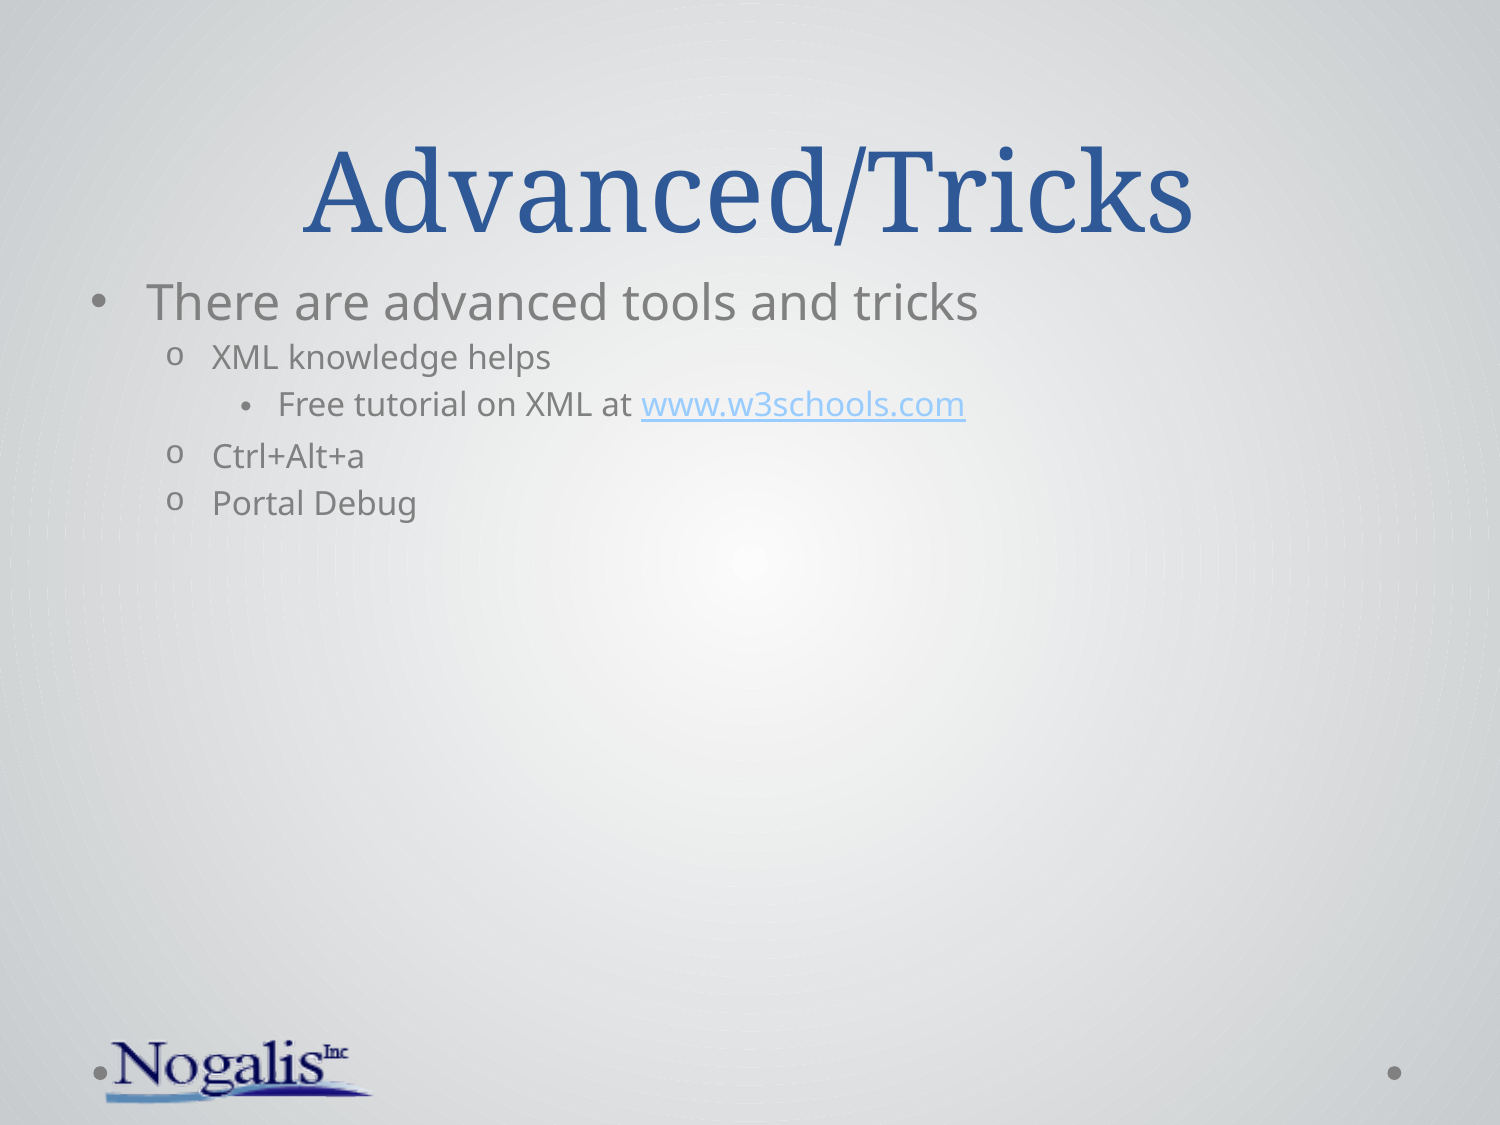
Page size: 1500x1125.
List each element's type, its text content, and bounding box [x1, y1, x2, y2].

title Advanced/Tricks [75, 0, 1425, 262]
picture [88, 1030, 379, 1116]
list There are advanced tools and tricks XML knowledge helps Free tutorial on XML at www.w3schools.com Ctrl+Alt+a Portal Debug [75, 262, 1425, 1005]
